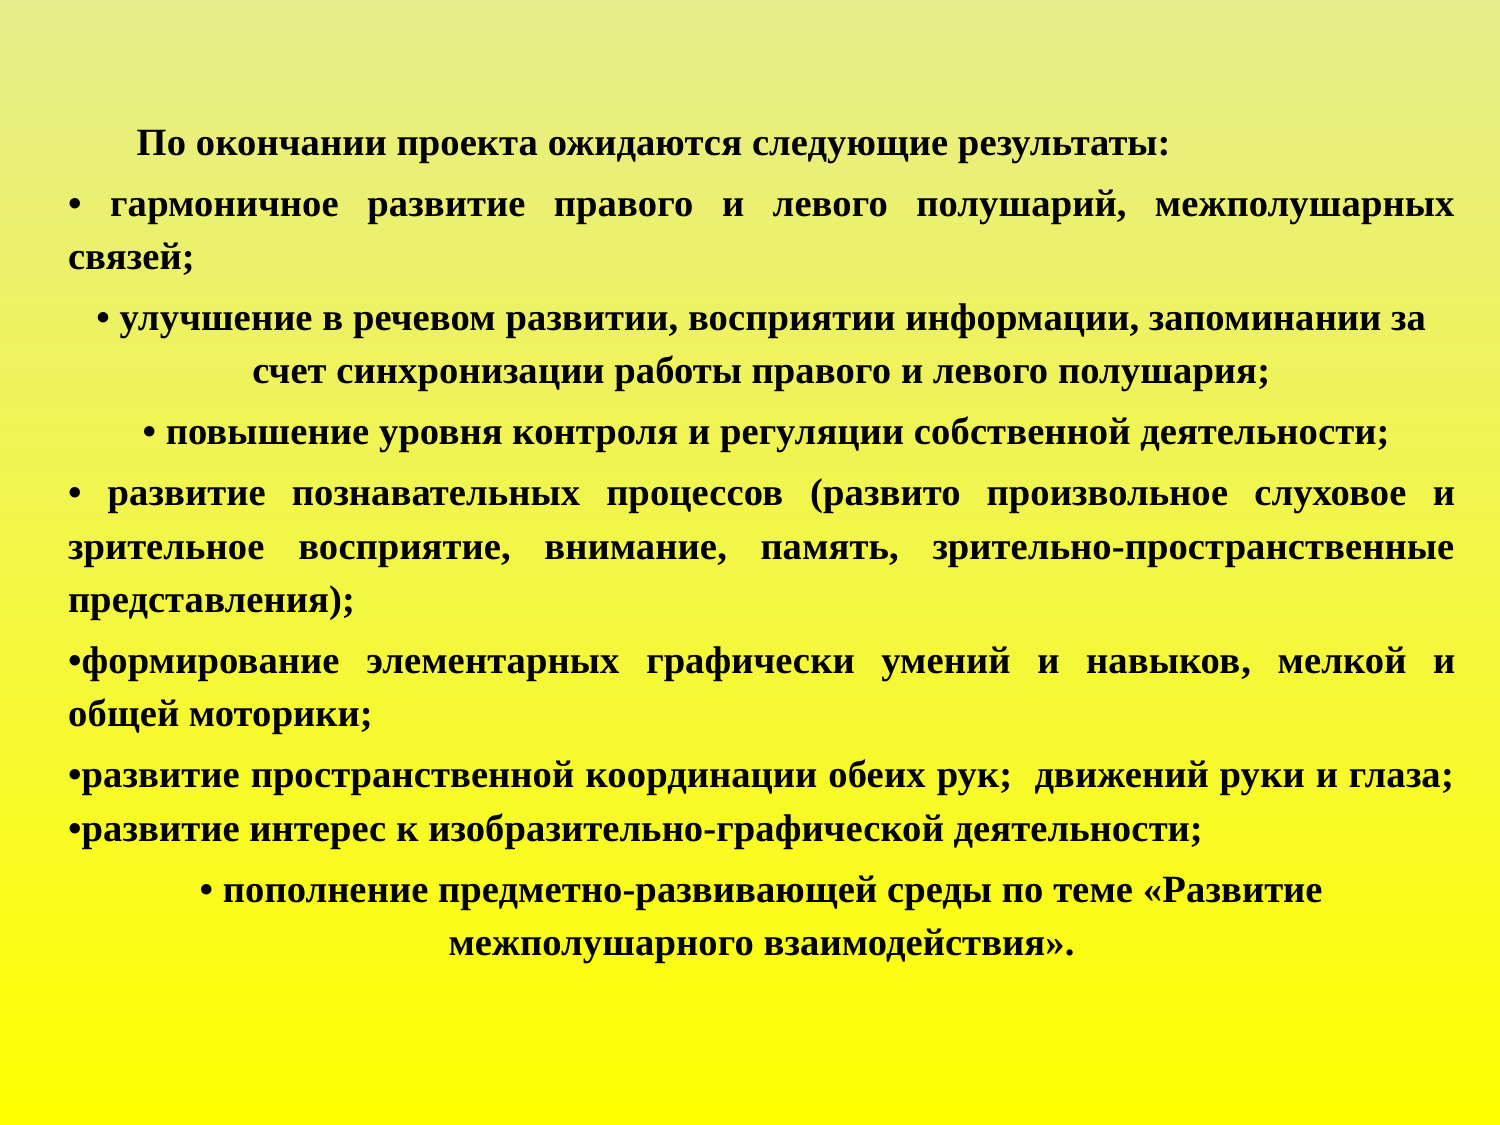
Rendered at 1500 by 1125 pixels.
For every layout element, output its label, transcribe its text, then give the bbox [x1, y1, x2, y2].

subtitle По окончании проекта ожидаются следующие результаты: • гармоничное развитие правого и левого полушарий, межполушарных связей; • улучшение в речевом развитии, восприятии информации, запоминании за счет синхронизации работы правого и левого полушария; • повышение уровня контроля и регуляции собственной деятельности; • развитие познавательных процессов (развито произвольное слуховое и зрительное восприятие, внимание, память, зрительно-пространственные представления); •формирование элементарных графически умений и навыков, мелкой и общей моторики; •развитие пространственной координации обеих рук; движений руки и глаза; •развитие интерес к изобразительно-графической деятельности; • пополнение предметно-развивающей среды по теме «Развитие межполушарного взаимодействия». [53, 101, 1471, 976]
